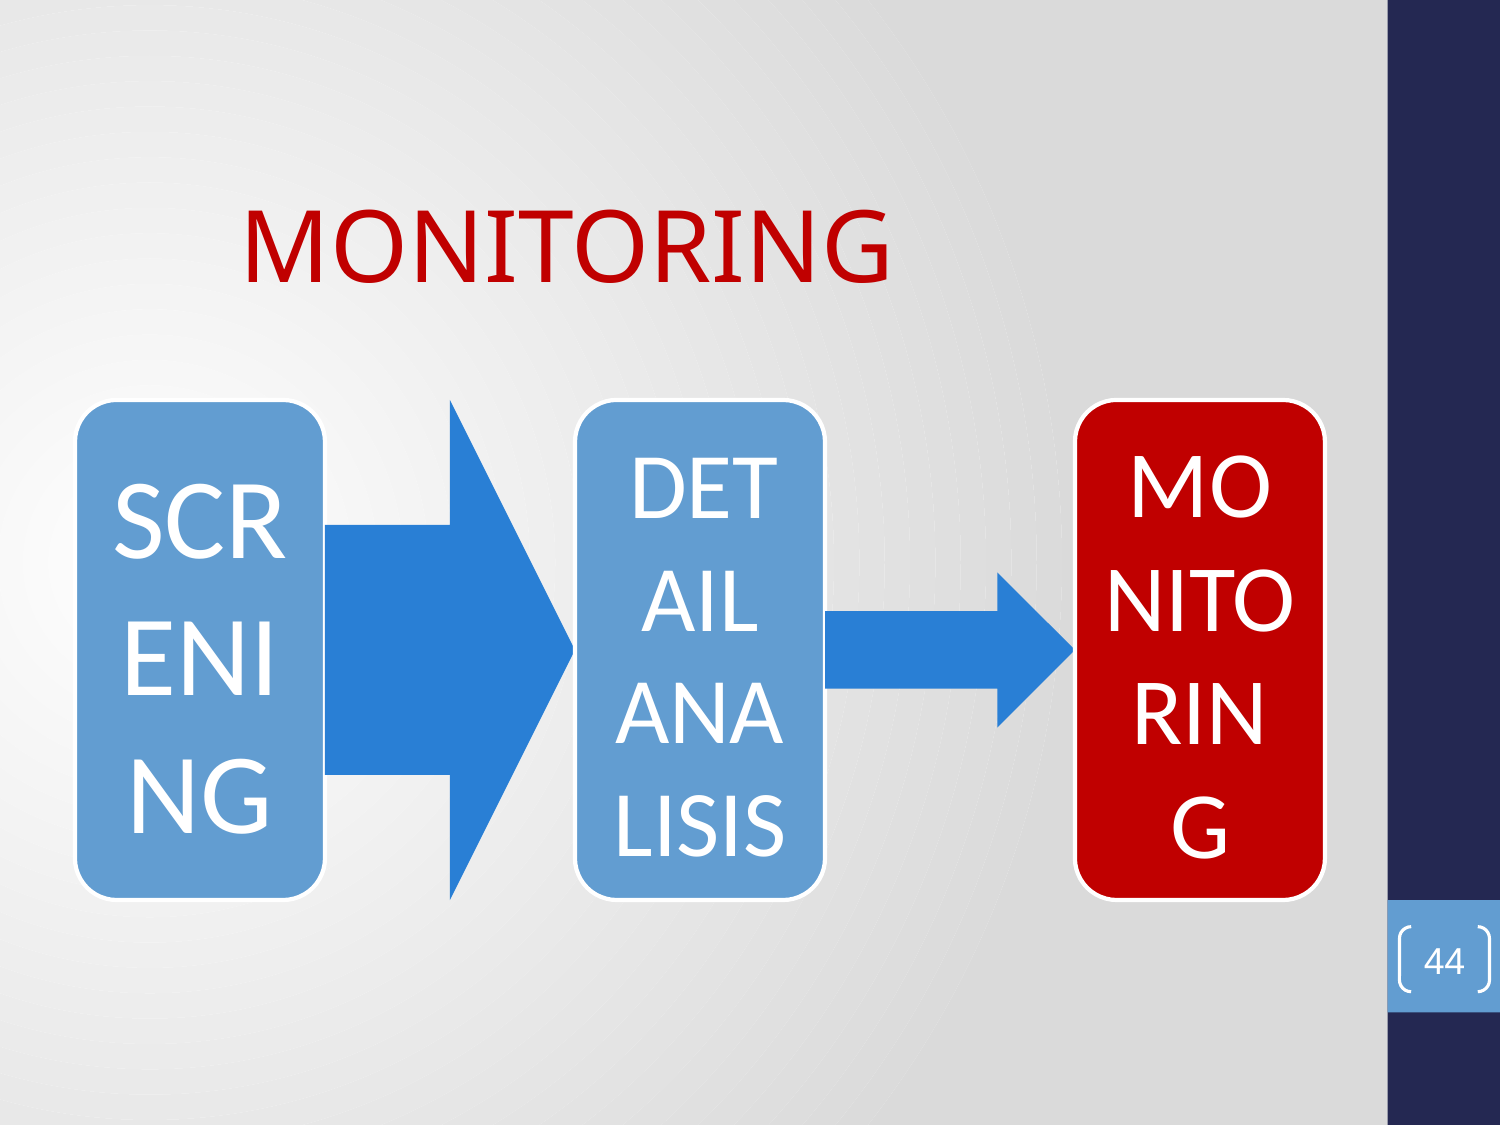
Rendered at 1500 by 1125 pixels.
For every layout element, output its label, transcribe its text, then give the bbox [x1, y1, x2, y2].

slide_number 44 [1397, 925, 1492, 994]
text_box MONITORING [225, 174, 1088, 310]
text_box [74, 399, 1326, 901]
